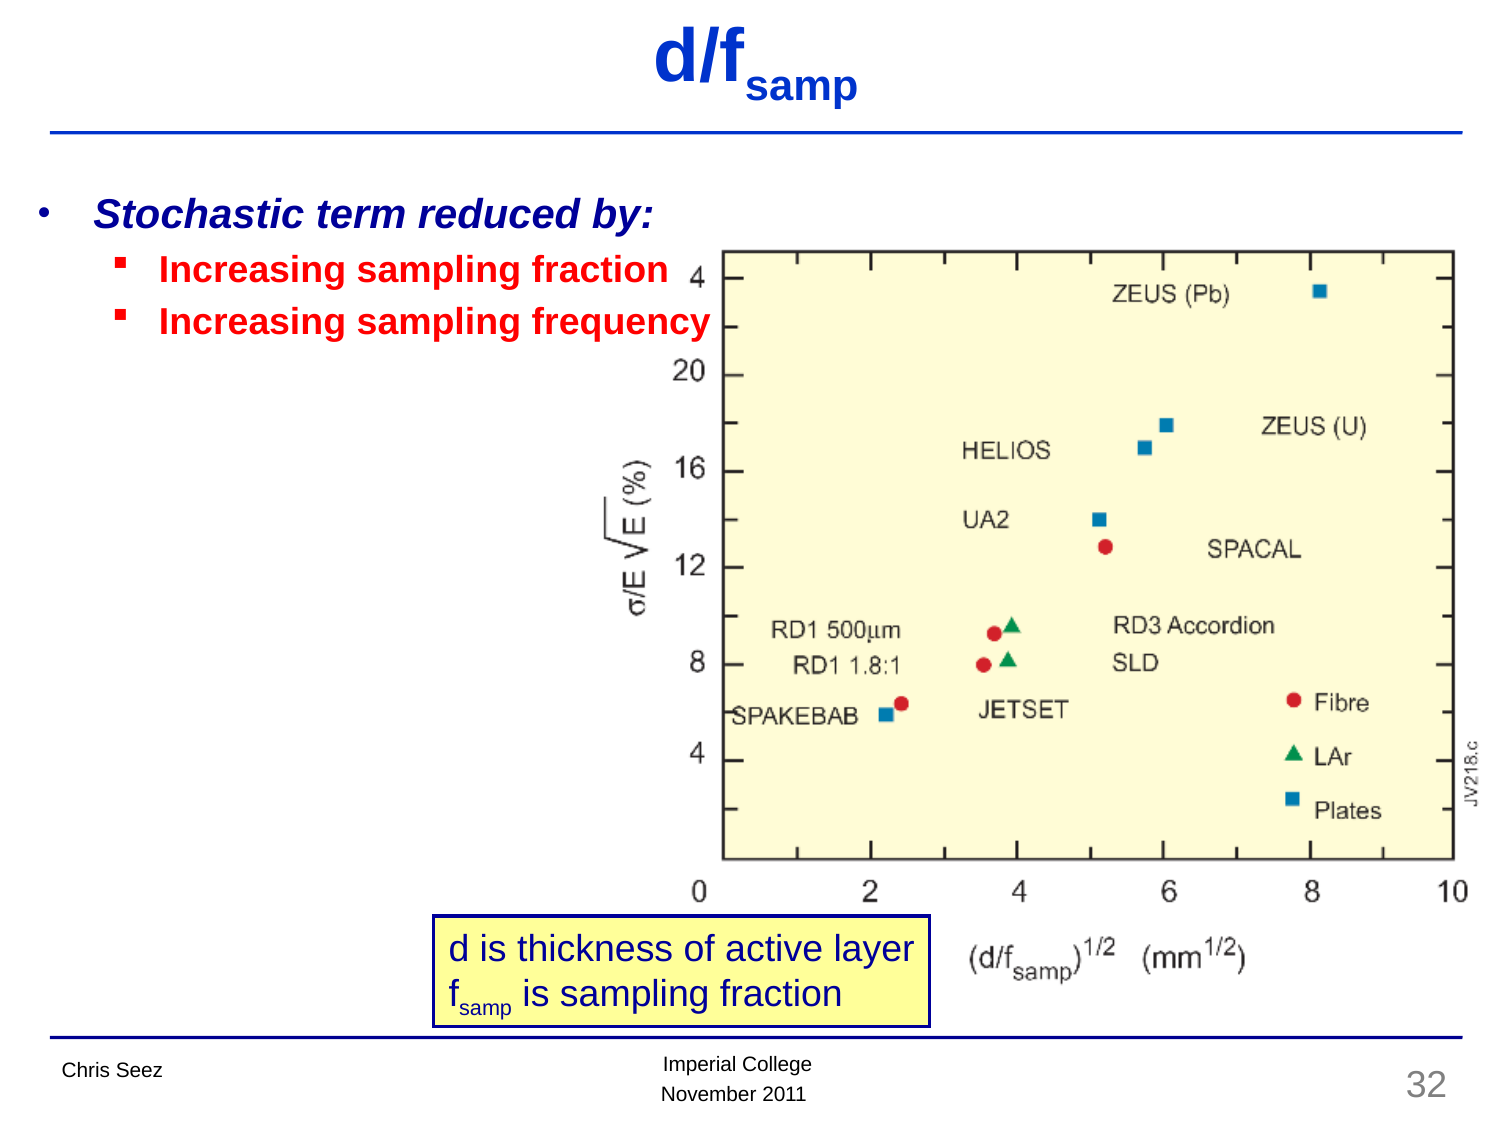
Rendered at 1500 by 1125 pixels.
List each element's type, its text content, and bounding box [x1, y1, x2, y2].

footer Imperial College [499, 1044, 976, 1083]
title d/fsamp [49, 16, 1463, 132]
slide_number 32 [1149, 1044, 1463, 1120]
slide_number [577, 1083, 891, 1110]
list Stochastic term reduced by: Increasing sampling fraction Increasing sampling frequency [21, 179, 763, 501]
picture [586, 211, 1496, 995]
text_box d is thickness of active layer fsamp is sampling fraction [433, 916, 930, 1027]
